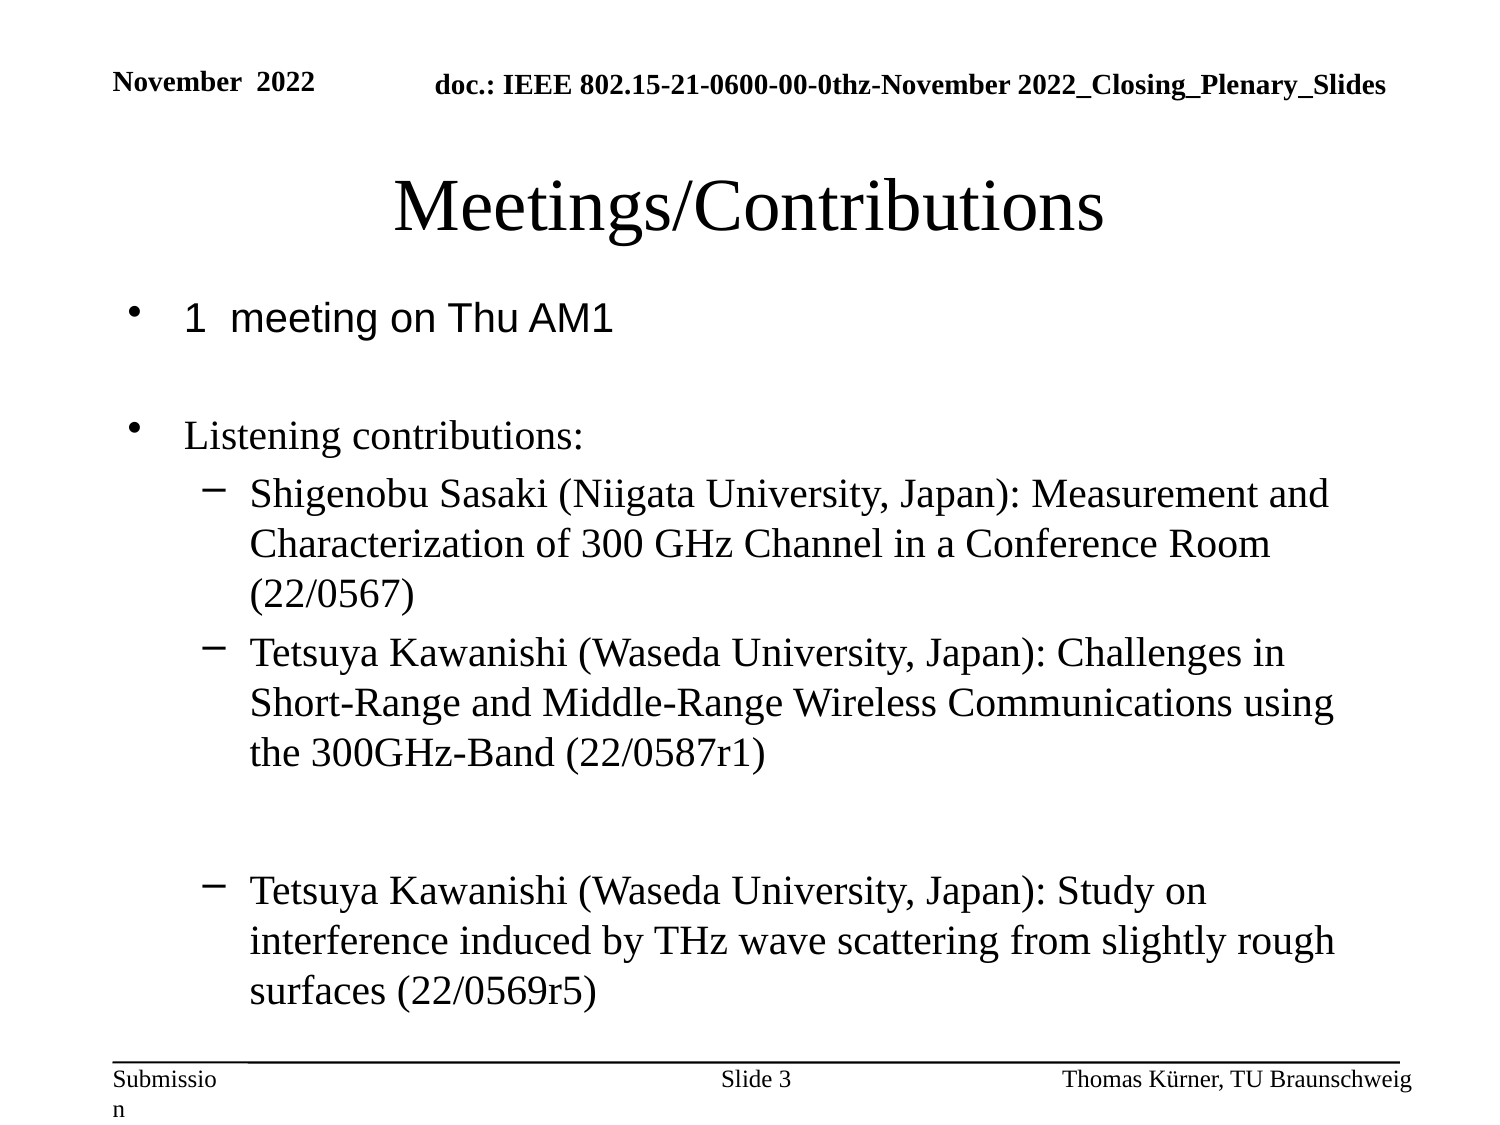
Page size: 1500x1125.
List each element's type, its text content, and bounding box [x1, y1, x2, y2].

slide_number Slide 3 [712, 1061, 800, 1093]
footer Thomas Kürner, TU Braunschweig [899, 1061, 1413, 1093]
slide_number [112, 61, 376, 98]
title Meetings/Contributions [112, 112, 1388, 283]
list 1 meeting on Thu AM1 Listening contributions: Shigenobu Sasaki (Niigata University, Japan): Measurement and Characterization of 300 GHz Channel in a Conference Room (22/0567) Tetsuya Kawanishi (Waseda University, Japan): Challenges in Short-Range and Middle-Range Wireless Communications using the 300GHz-Band (22/0587r1) Tetsuya Kawanishi (Waseda University, Japan): Study on interference induced by THz wave scattering from slightly rough surfaces (22/0569r5) [112, 283, 1388, 959]
